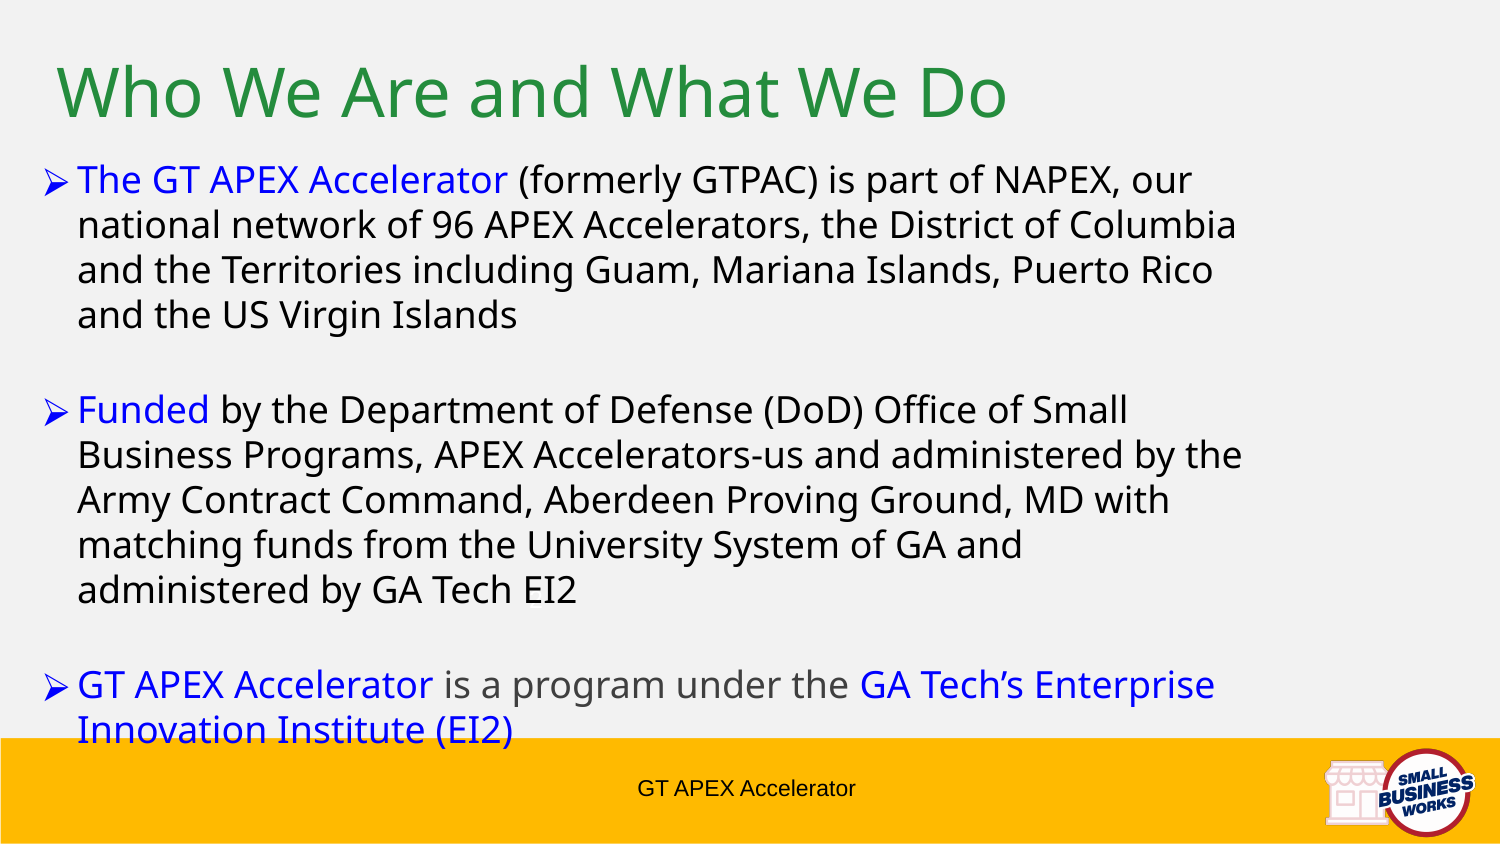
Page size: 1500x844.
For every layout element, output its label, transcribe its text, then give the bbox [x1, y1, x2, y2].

title Who We Are and What We Do [56, 25, 1069, 131]
text_box The GT APEX Accelerator (formerly GTPAC) is part of NAPEX, our national network of 96 APEX Accelerators, the District of Columbia and the Territories including Guam, Mariana Islands, Puerto Rico and the US Virgin Islands Funded by the Department of Defense (DoD) Office of Small Business Programs, APEX Accelerators-us and administered by the Army Contract Command, Aberdeen Proving Ground, MD with matching funds from the University System of GA and administered by GA Tech EI2 GT APEX Accelerator is a program under the GA Tech’s Enterprise Innovation Institute (EI2) [30, 150, 1269, 844]
picture [1308, 742, 1488, 844]
